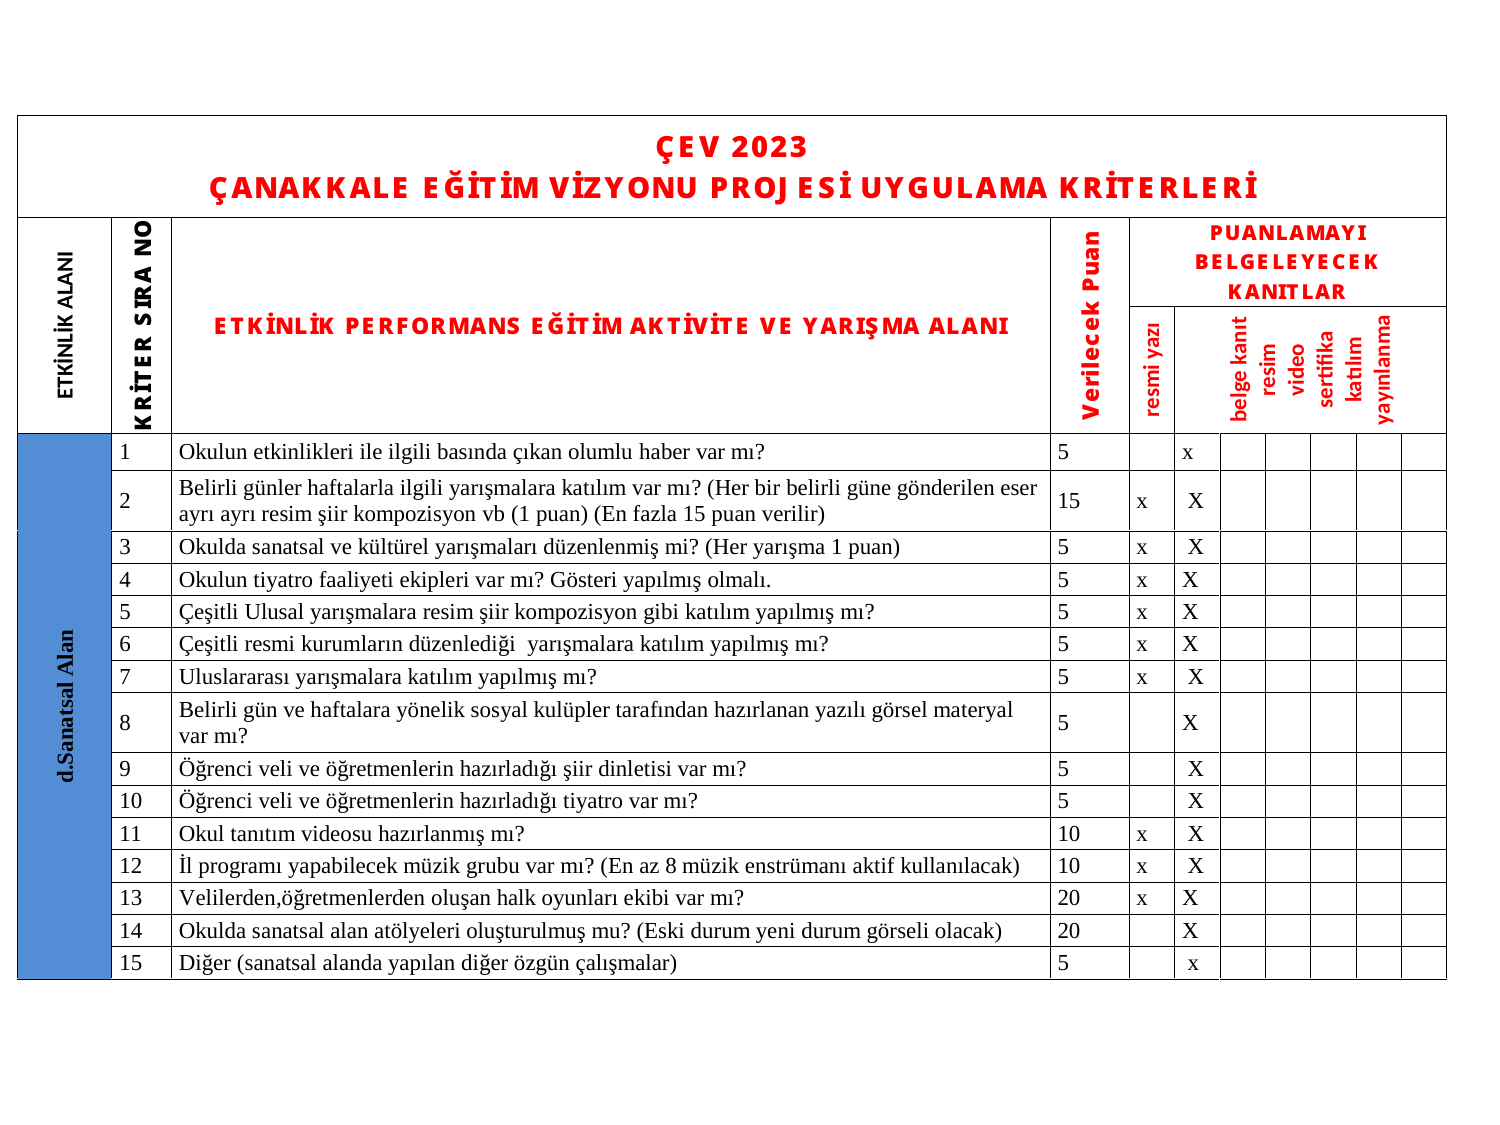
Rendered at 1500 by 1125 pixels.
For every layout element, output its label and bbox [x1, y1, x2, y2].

text_box [11, 114, 1489, 1011]
